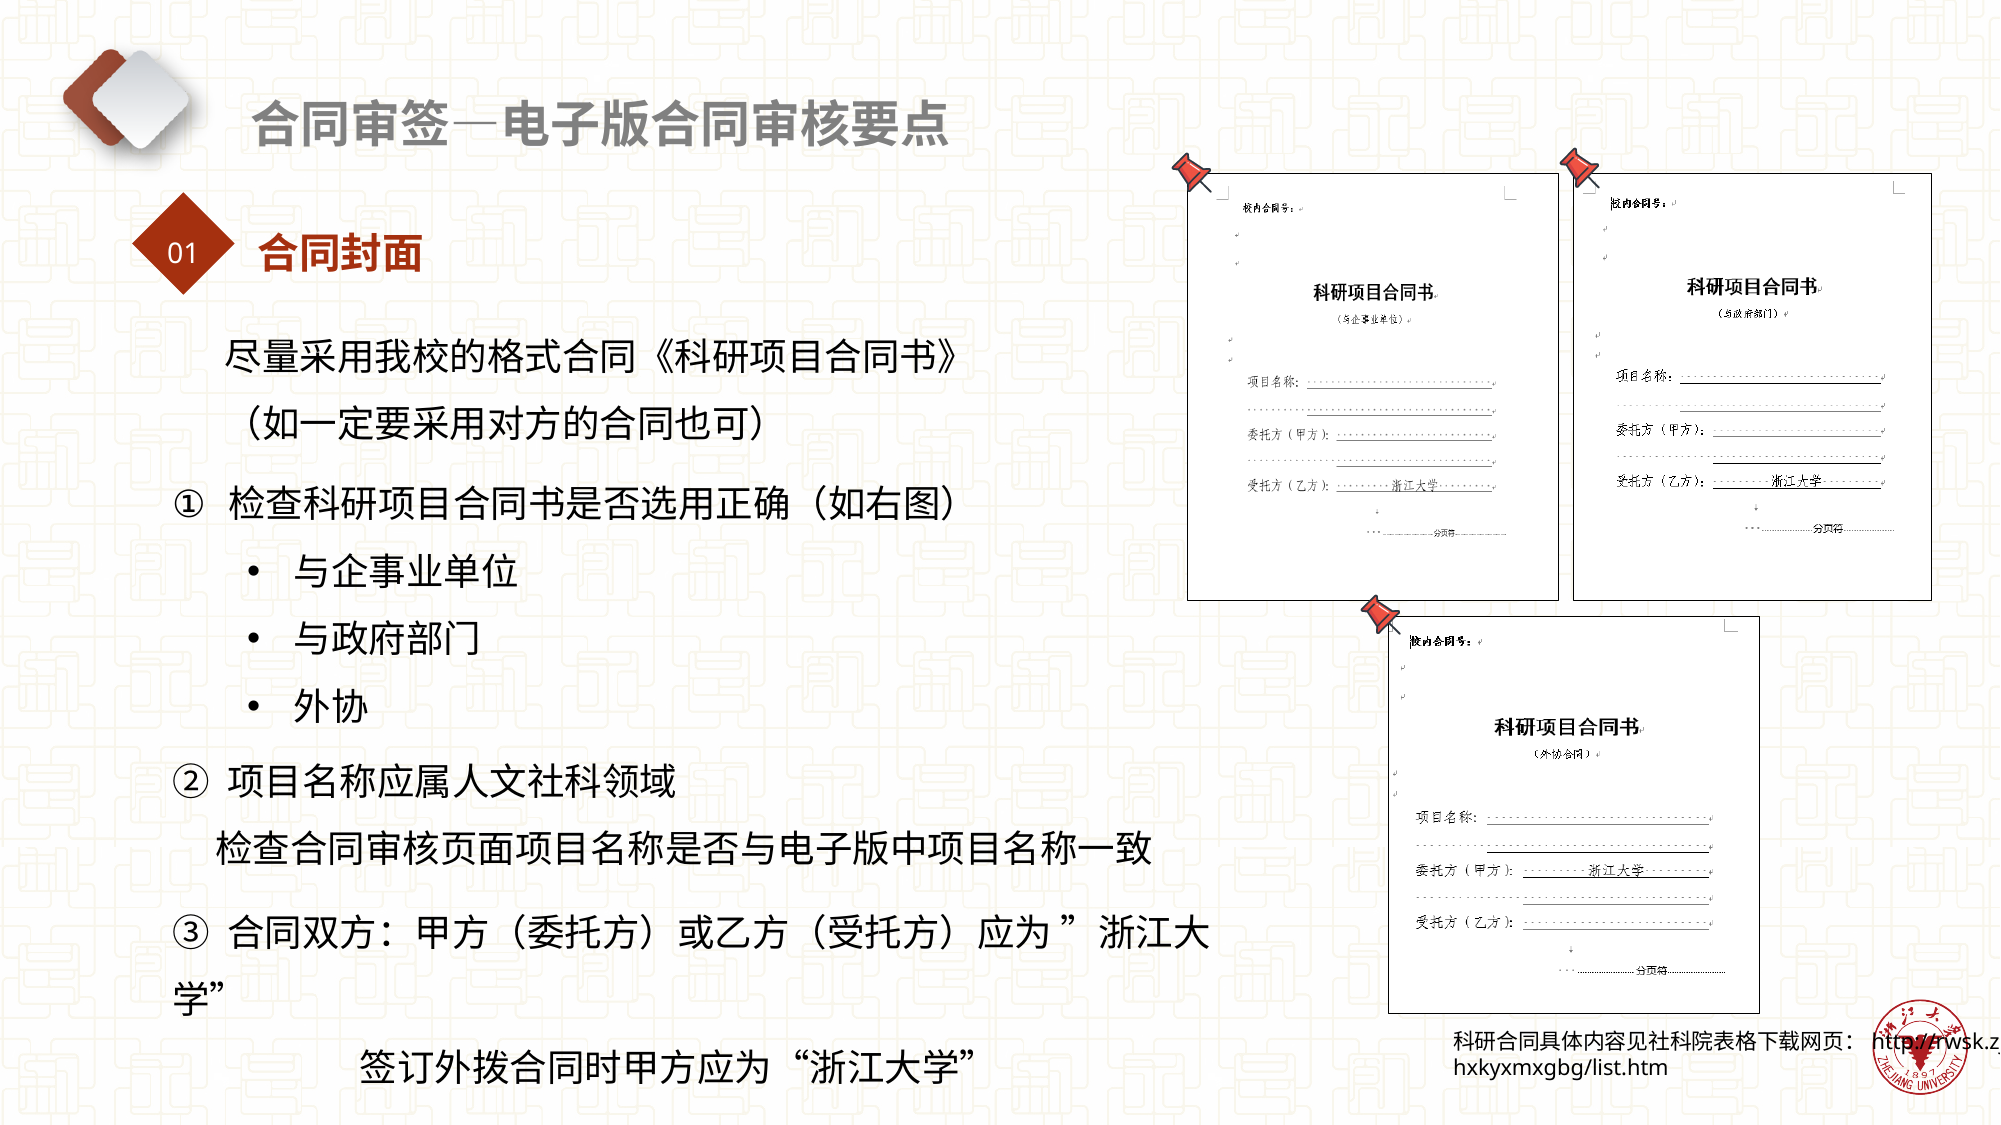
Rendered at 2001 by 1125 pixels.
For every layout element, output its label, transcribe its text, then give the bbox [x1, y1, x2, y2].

text_box [0, 0, 2000, 1125]
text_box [132, 192, 859, 800]
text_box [51, 36, 1033, 160]
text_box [157, 450, 1262, 1031]
picture [1863, 990, 1976, 1104]
text_box 尽量采用我校的格式合同《科研项目合同书》（如一定要采用对方的合同也可） [859, 302, 1020, 450]
text_box 科研合同具体内容见社科院表格下载网页：http://rwsk.zju.edu.cn/hxkyxmxgbg/list.htm [1438, 1019, 2000, 1115]
picture [1167, 143, 1932, 1014]
